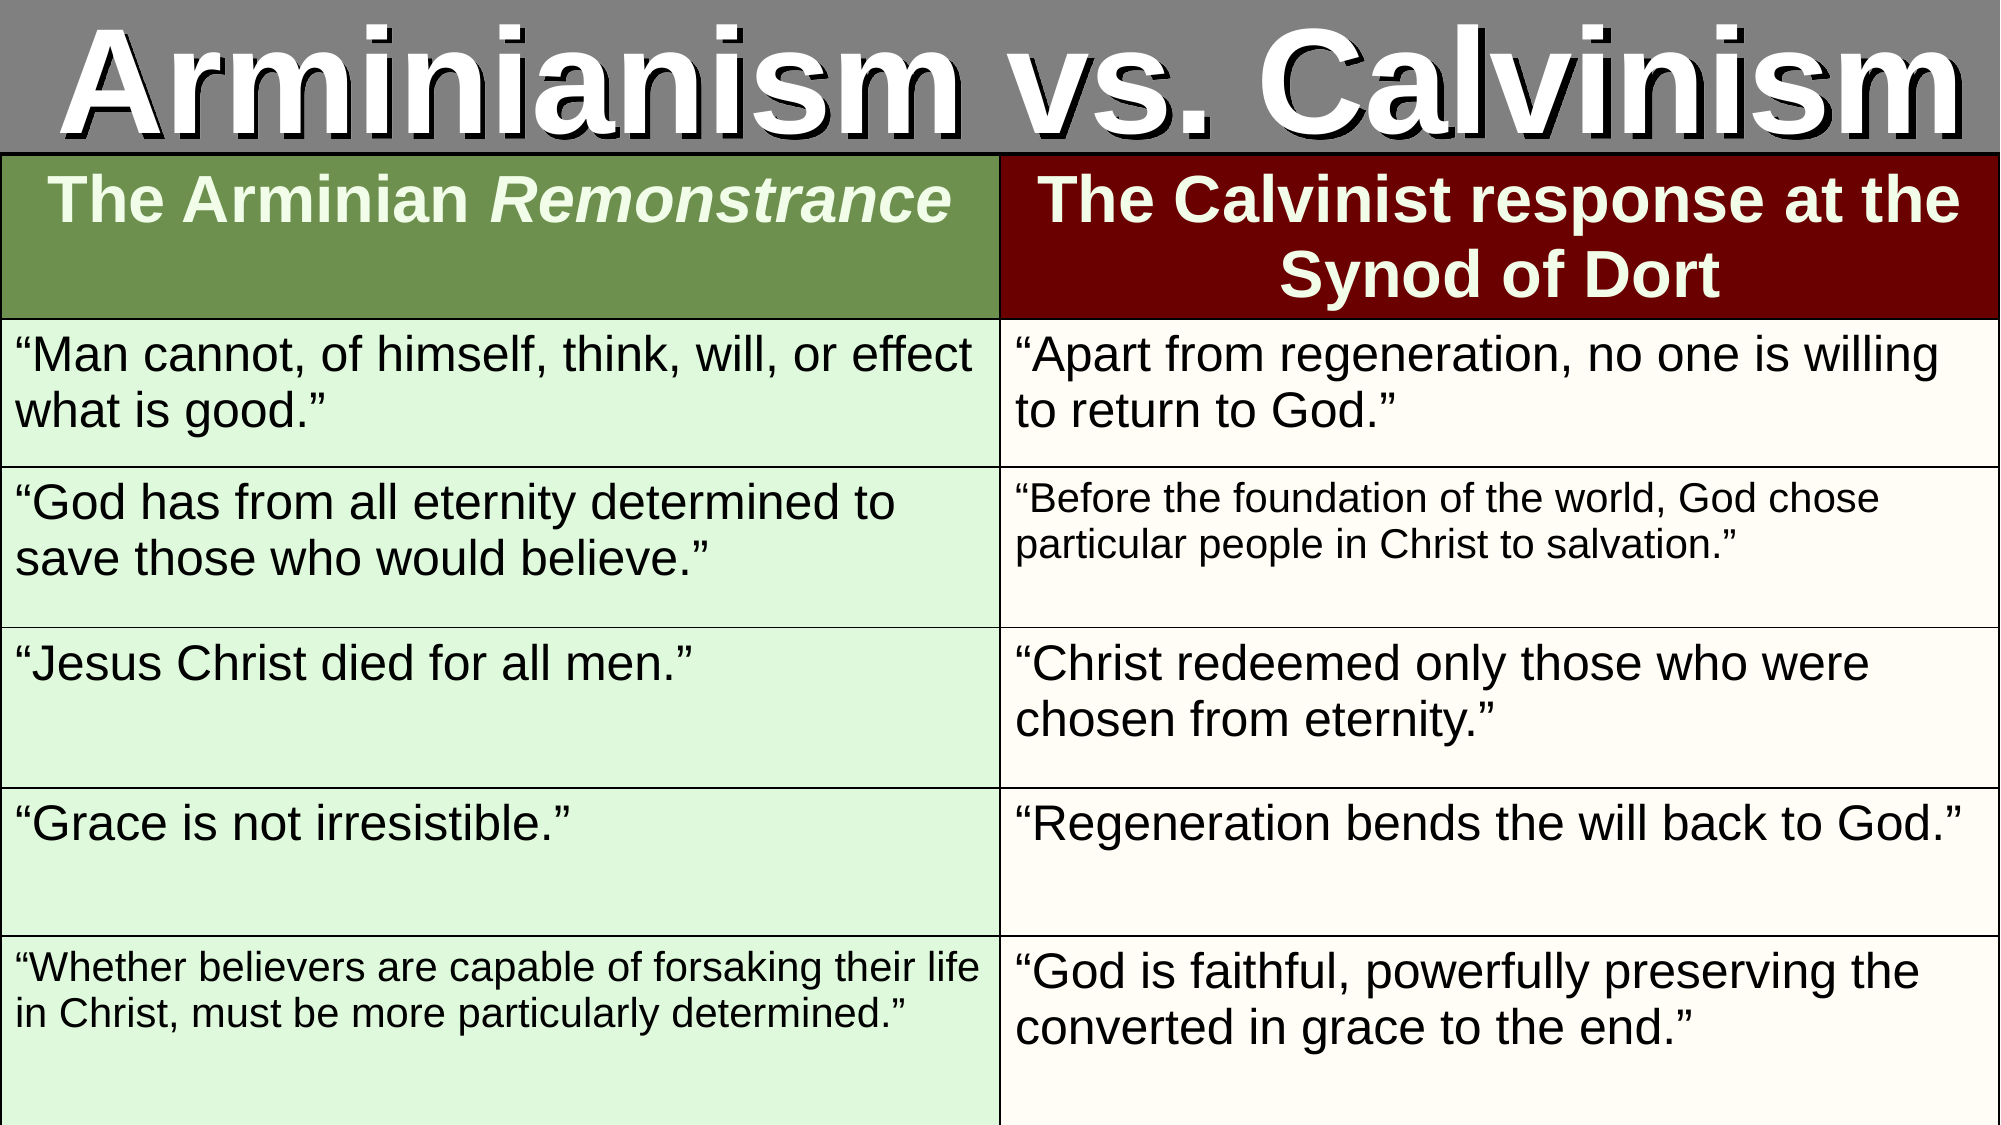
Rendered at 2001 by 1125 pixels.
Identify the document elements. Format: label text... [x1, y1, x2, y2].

table_cell “Man cannot, of himself, think, will, or effect what is good.” [2, 320, 999, 466]
title Arminianism vs. Calvinism [0, 21, 2000, 126]
table_header The Calvinist response at the Synod of Dort [1001, 156, 1998, 318]
table_cell “Grace is not irresistible.” [2, 789, 999, 935]
table_cell “Regeneration bends the will back to God.” [1001, 789, 1998, 935]
table_cell “Apart from regeneration, no one is willing to return to God.” [1001, 320, 1998, 466]
table_cell “Whether believers are capable of forsaking their life in Christ, must be more particularly determined.” [2, 937, 999, 1125]
table_cell “Jesus Christ died for all men.” [2, 628, 999, 787]
table_cell “Christ redeemed only those who were chosen from eternity.” [1001, 628, 1998, 787]
table_cell “God is faithful, powerfully preserving the converted in grace to the end.” [1001, 937, 1998, 1125]
table_cell “Before the foundation of the world, God chose particular people in Christ to salvation.” [1001, 468, 1998, 627]
table_cell “God has from all eternity determined to save those who would believe.” [2, 468, 999, 627]
table_header The Arminian Remonstrance [2, 156, 999, 318]
